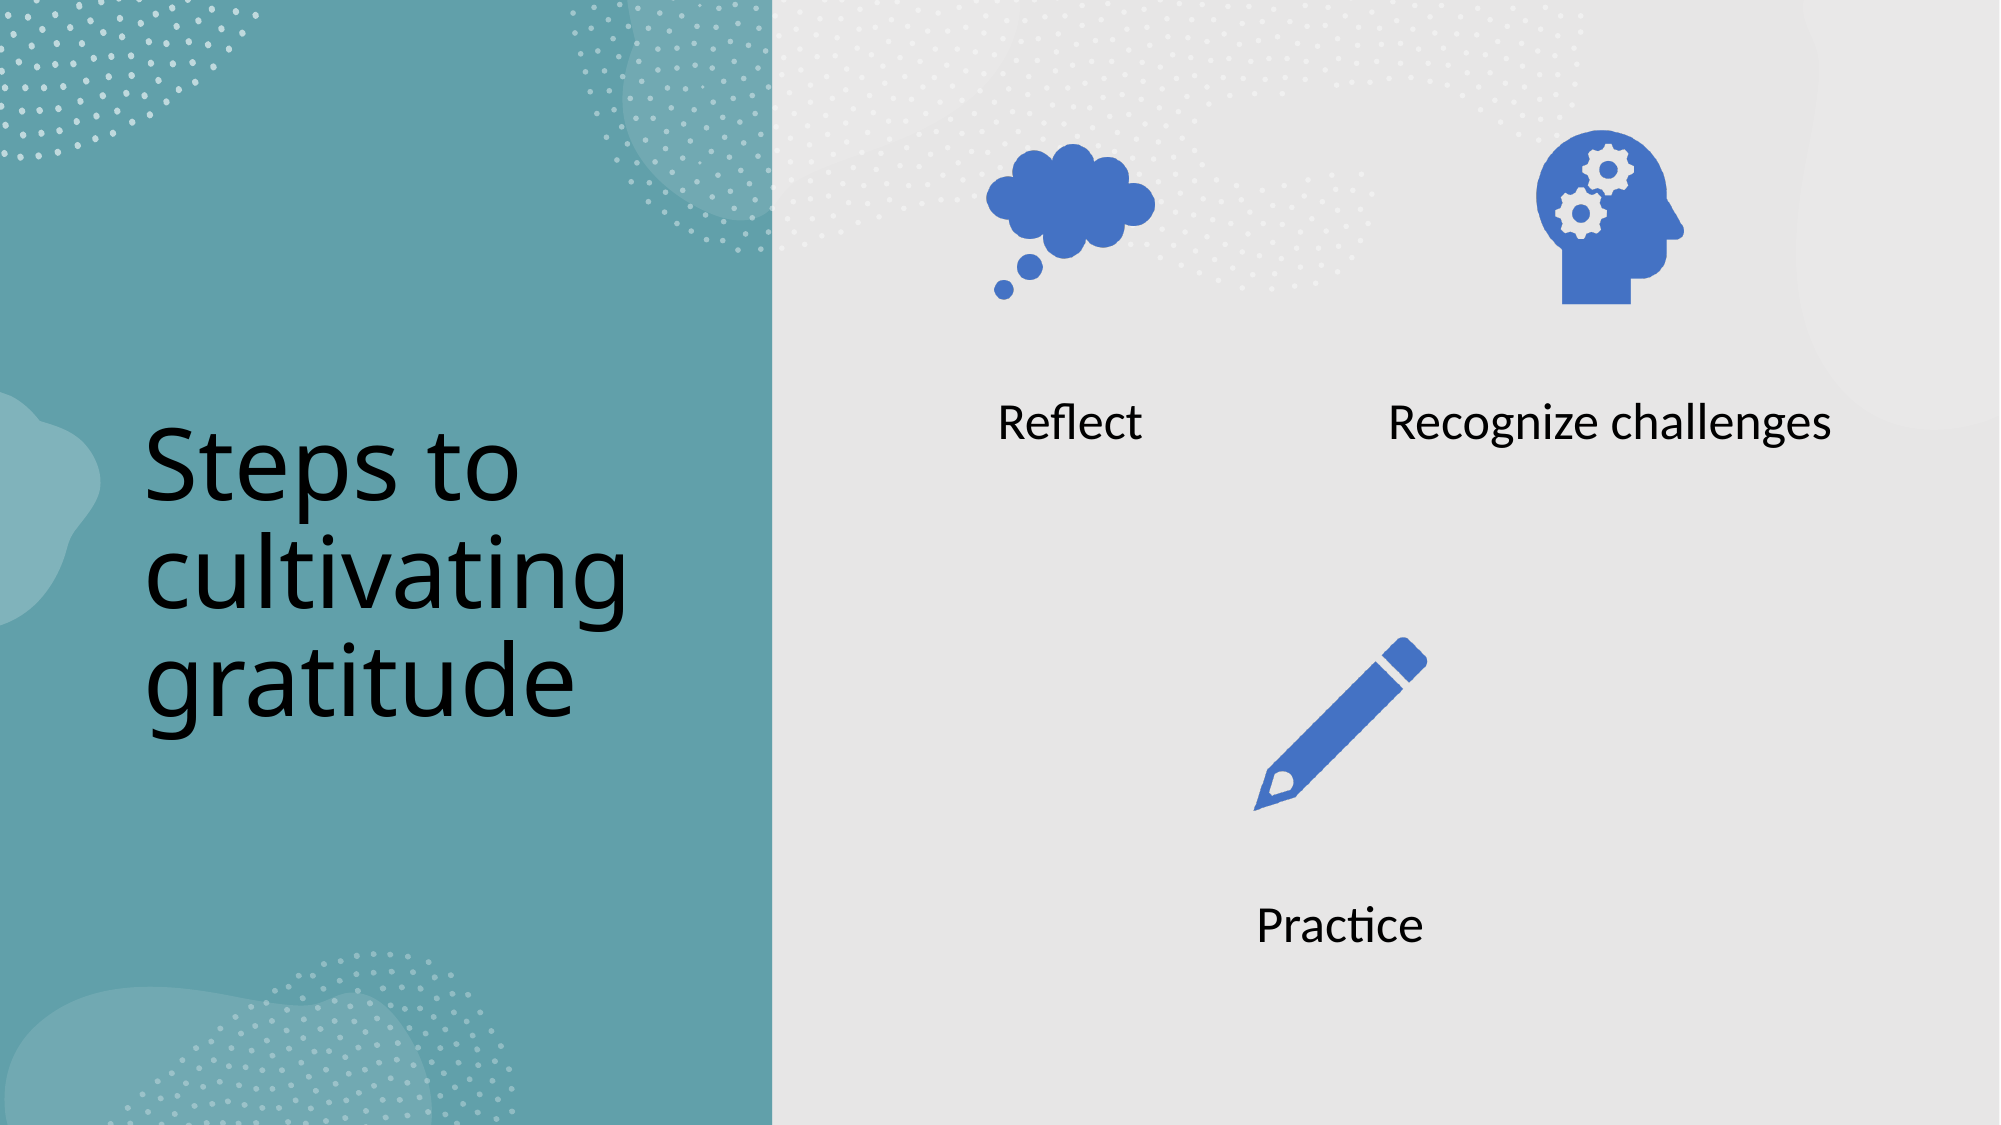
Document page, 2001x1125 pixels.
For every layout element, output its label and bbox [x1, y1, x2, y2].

text_box [0, 0, 2000, 1125]
list [817, 37, 1863, 1089]
